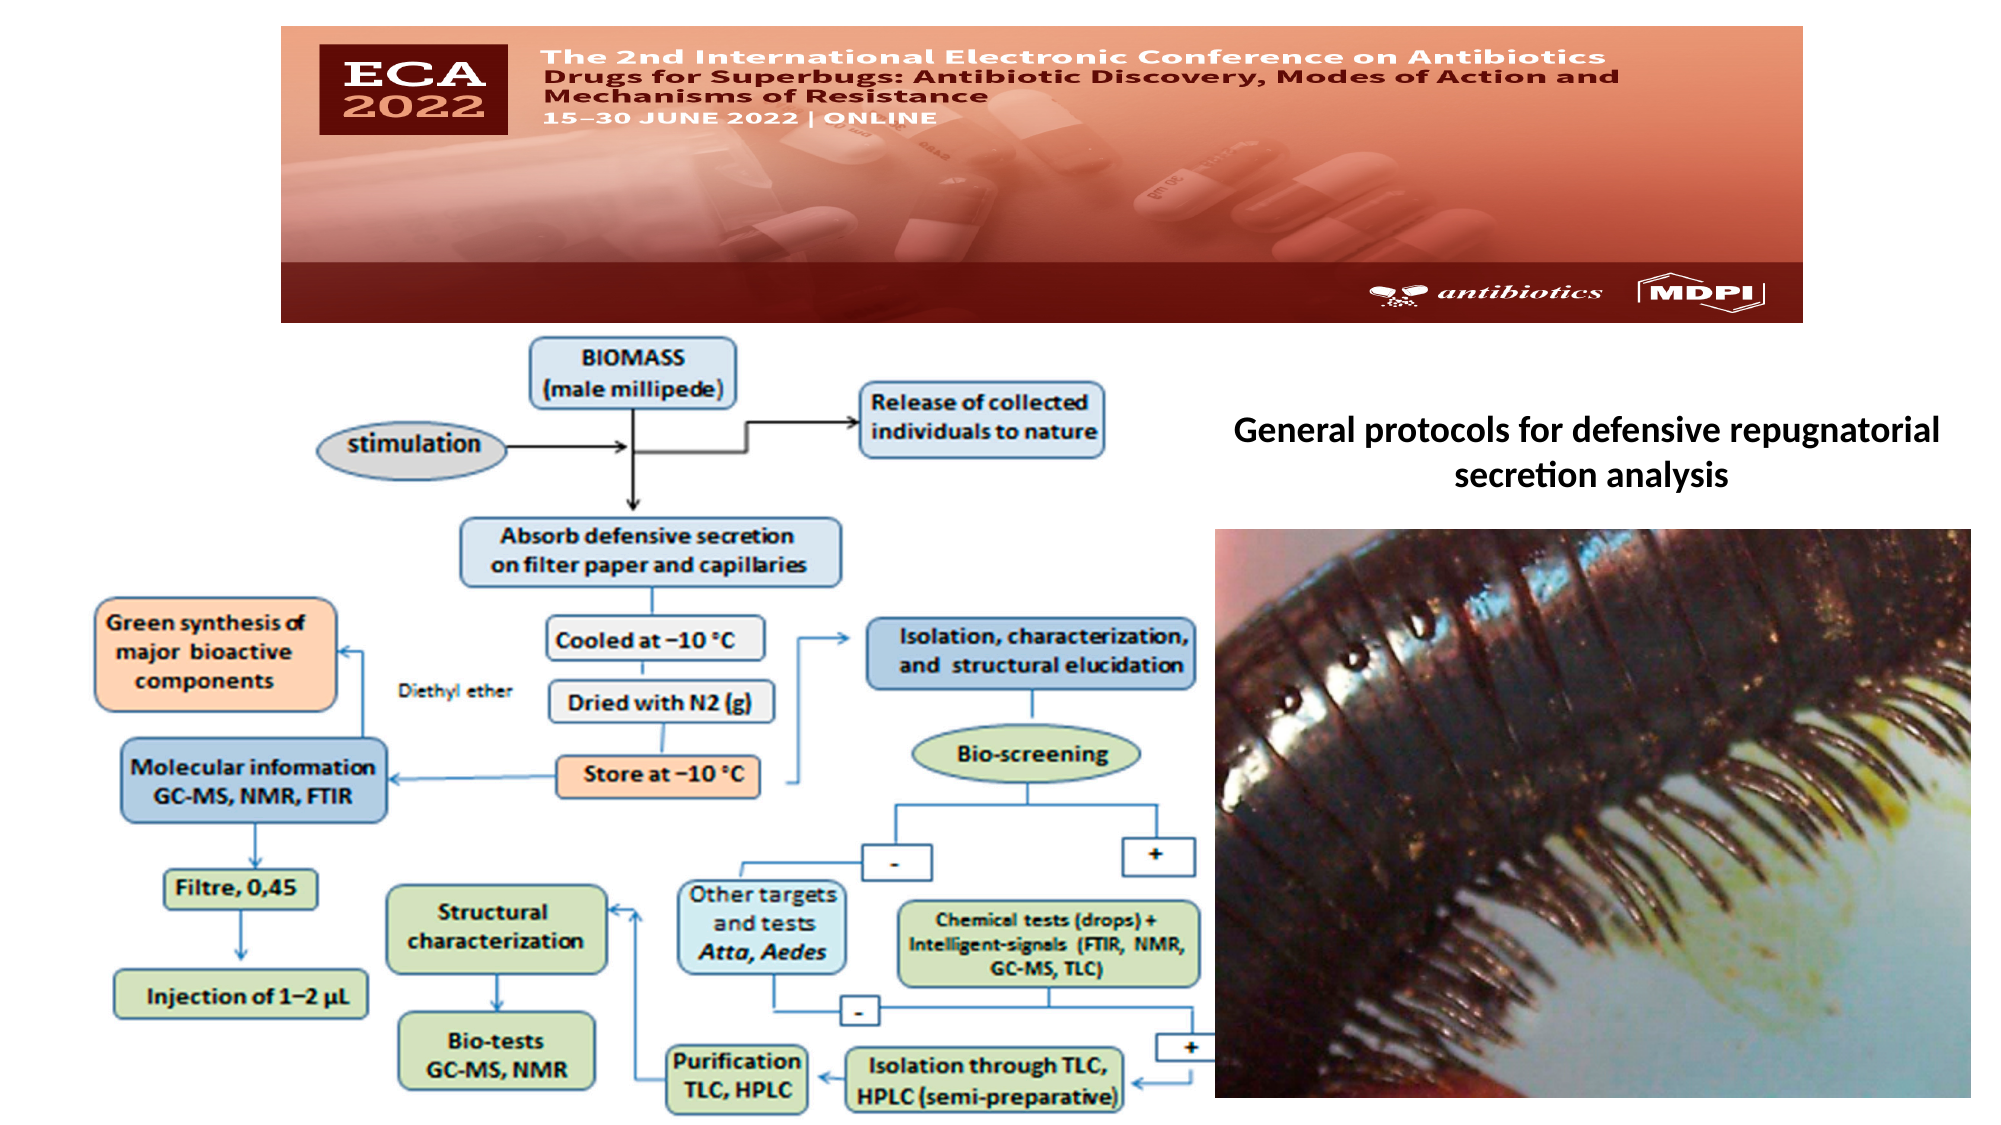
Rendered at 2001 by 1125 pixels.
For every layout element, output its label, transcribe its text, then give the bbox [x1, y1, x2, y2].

text_box General protocols for defensive repugnatorial secretion analysis [1218, 398, 1965, 503]
picture [67, 26, 1971, 1125]
